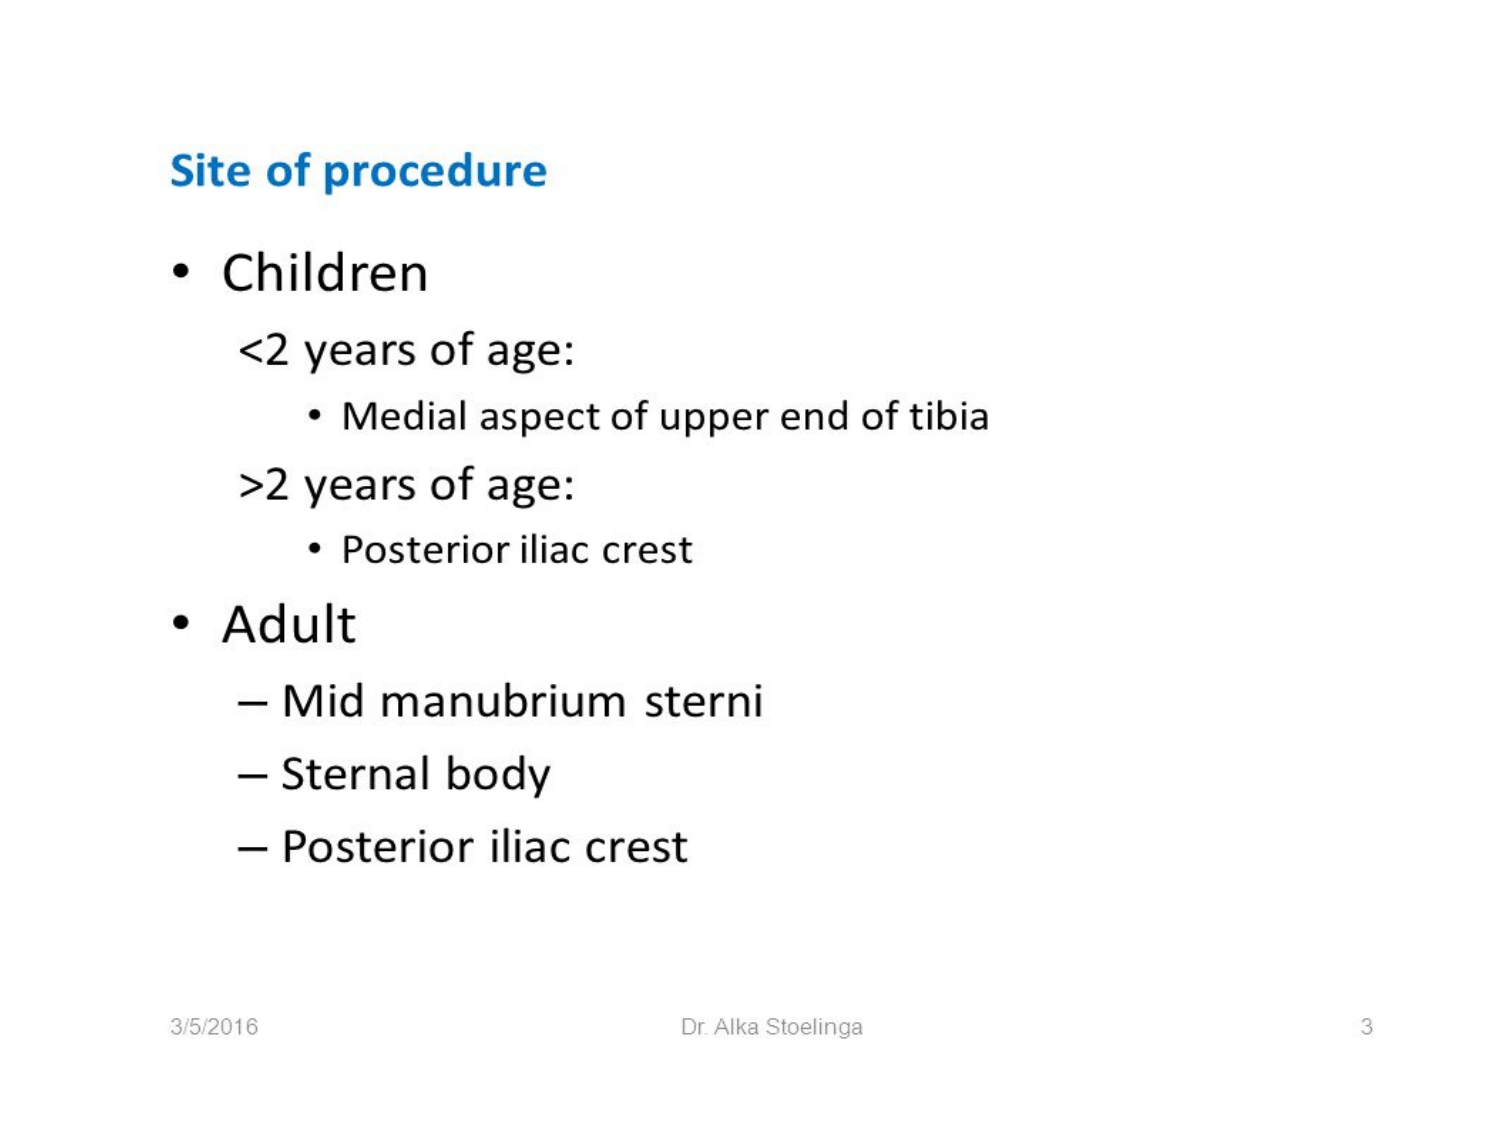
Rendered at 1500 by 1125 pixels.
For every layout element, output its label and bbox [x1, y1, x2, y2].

list [88, 101, 1455, 1071]
